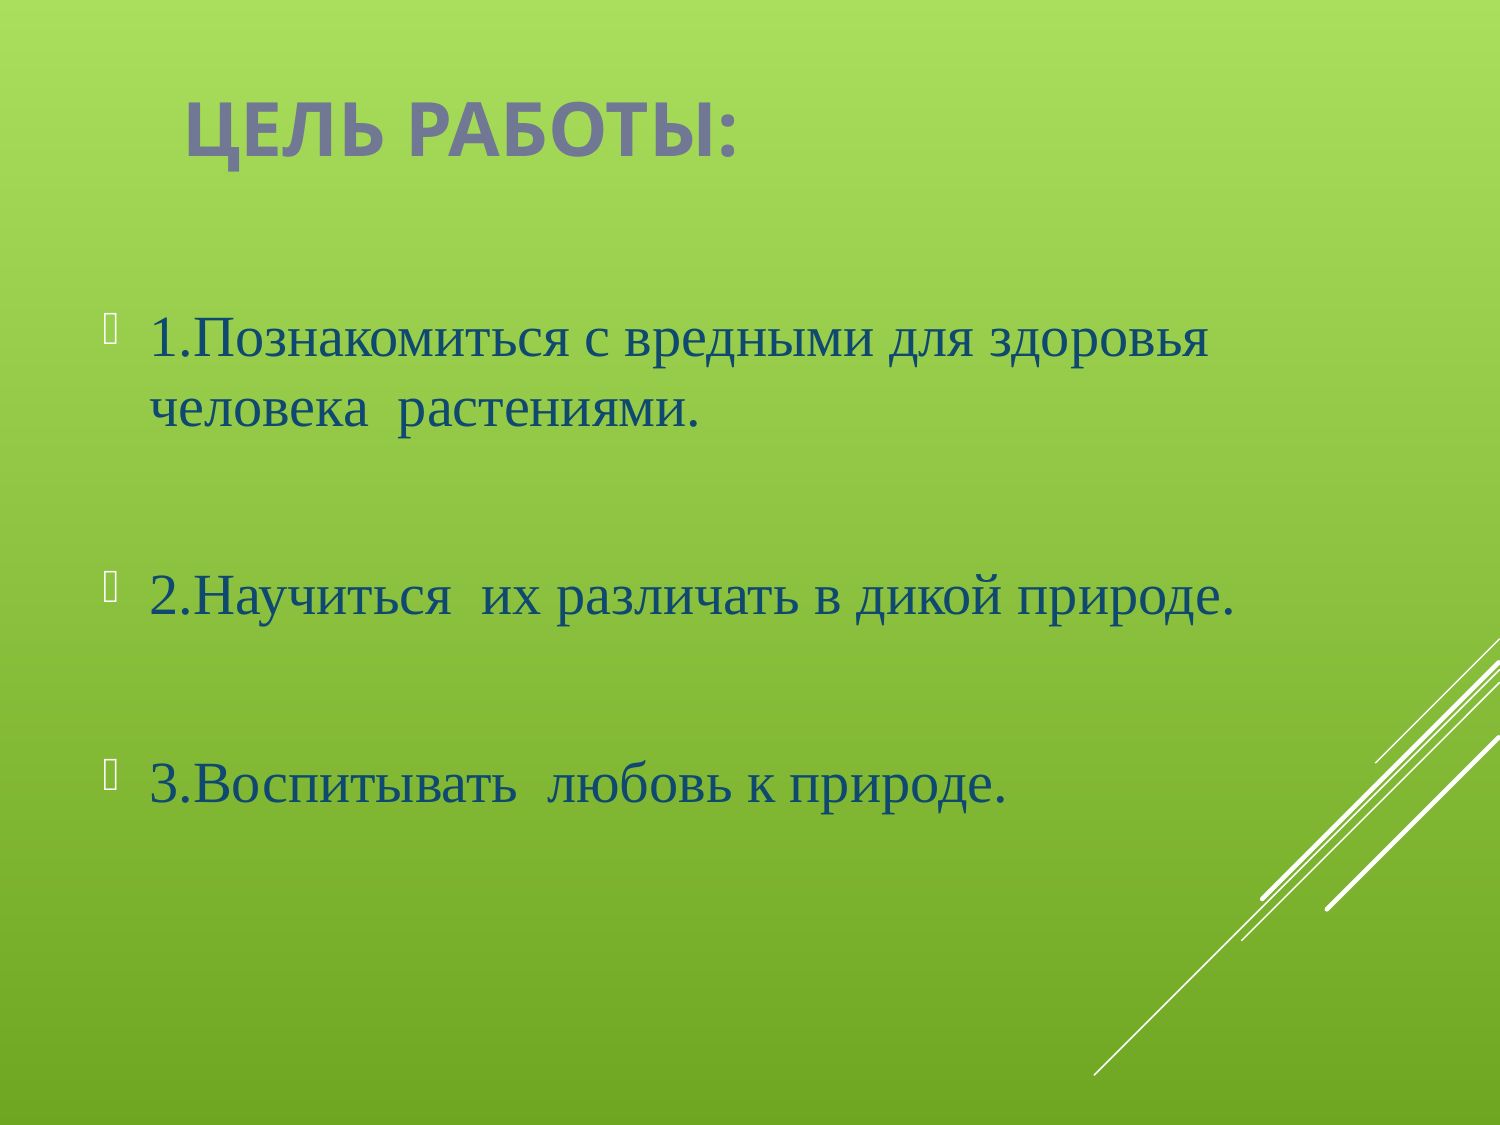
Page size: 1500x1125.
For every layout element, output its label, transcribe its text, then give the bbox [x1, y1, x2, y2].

title Цель работы: [87, 1, 1163, 247]
list 1.Познакомиться с вредными для здоровья человека растениями. 2.Научиться их различать в дикой природе. 3.Воспитывать любовь к природе. [87, 247, 1365, 866]
